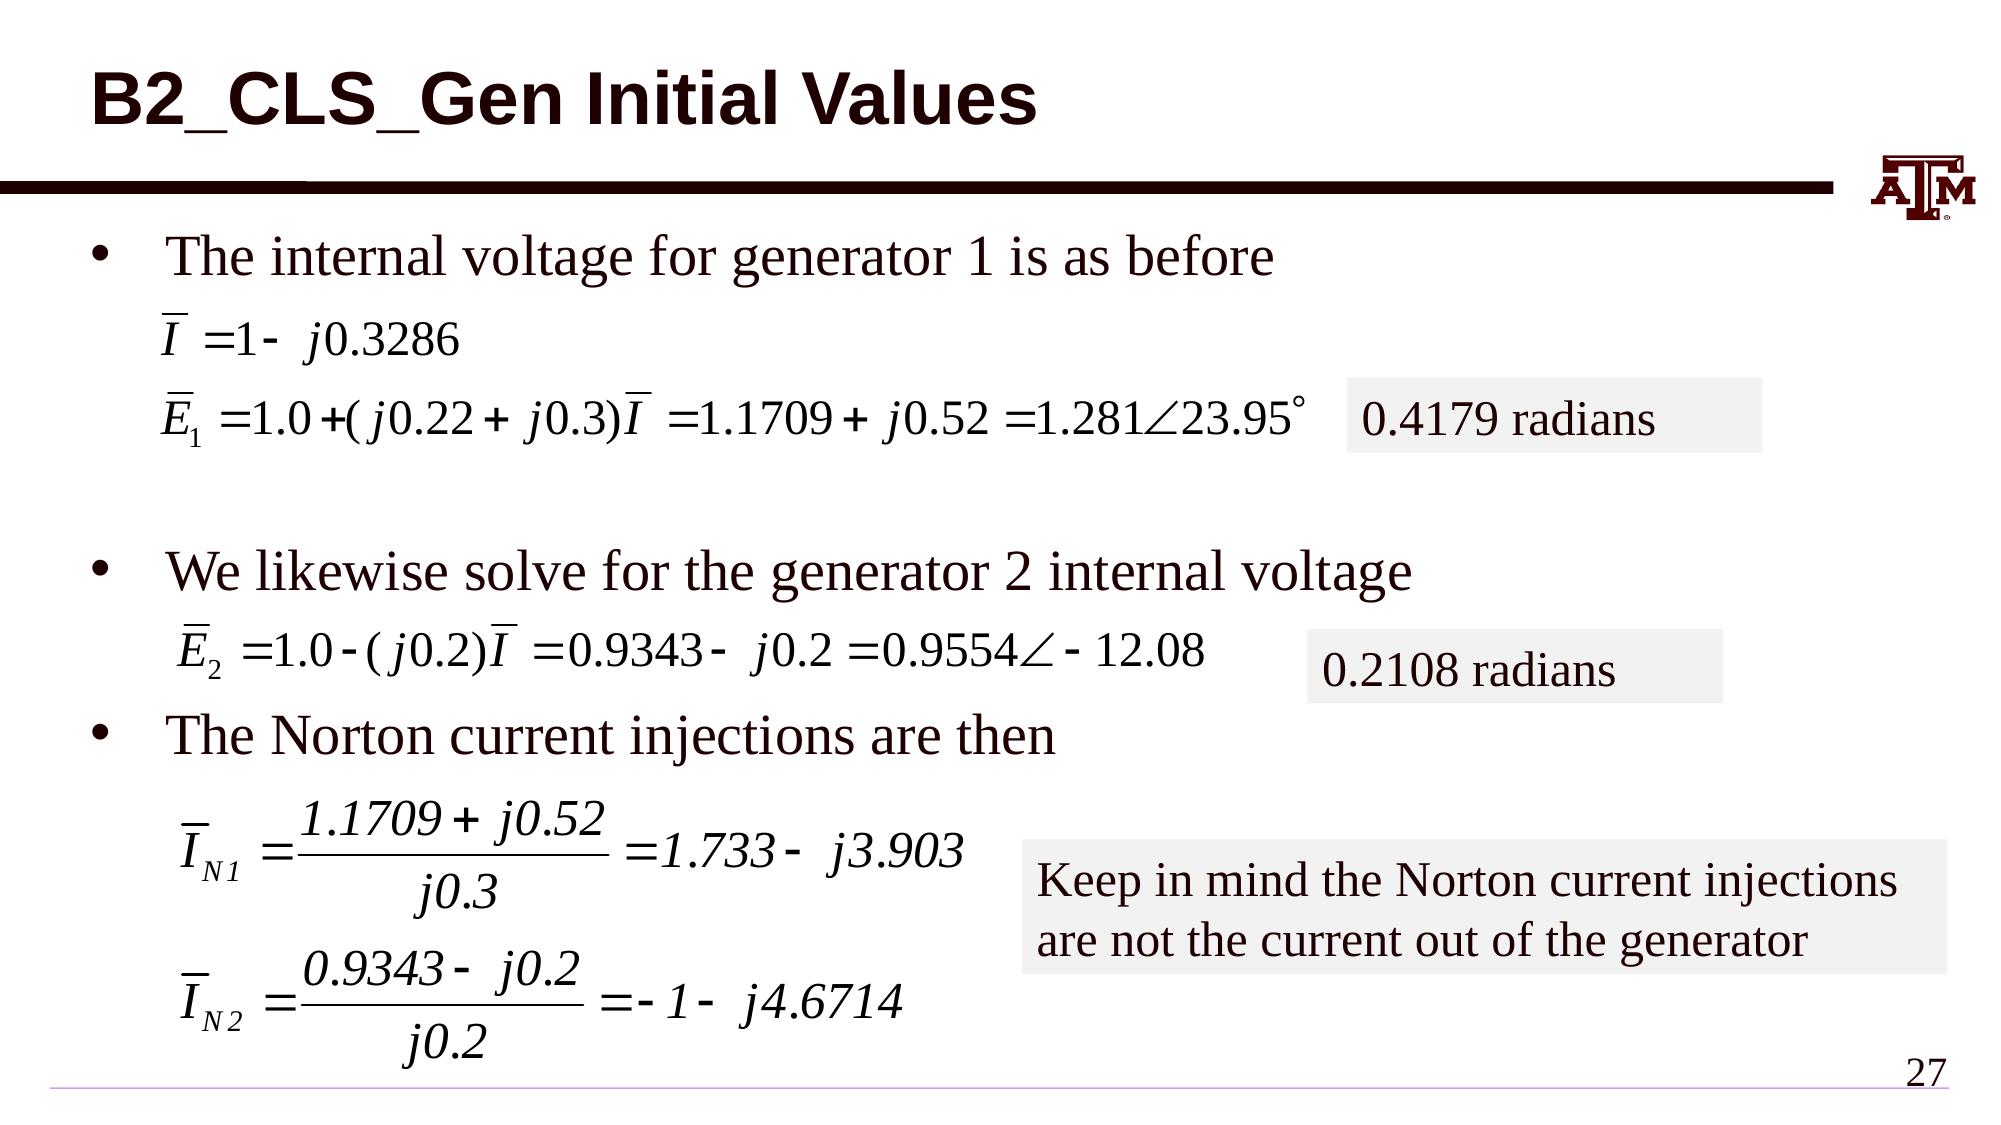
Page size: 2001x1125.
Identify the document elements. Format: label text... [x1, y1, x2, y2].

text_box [167, 612, 1215, 692]
title B2_CLS_Gen Initial Values [74, 12, 1976, 188]
list The internal voltage for generator 1 is as before We likewise solve for the generator 2 internal voltage The Norton current injections are then [74, 209, 1763, 823]
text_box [151, 301, 1323, 459]
picture [1856, 137, 1990, 238]
text_box 26 [1862, 1037, 1963, 1113]
text_box 0.4179 radians [1347, 377, 1763, 453]
text_box 0.2108 radians [1307, 628, 1723, 704]
text_box Keep in mind the Norton current injections are not the current out of the generator [1021, 839, 1947, 974]
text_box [170, 785, 976, 1080]
